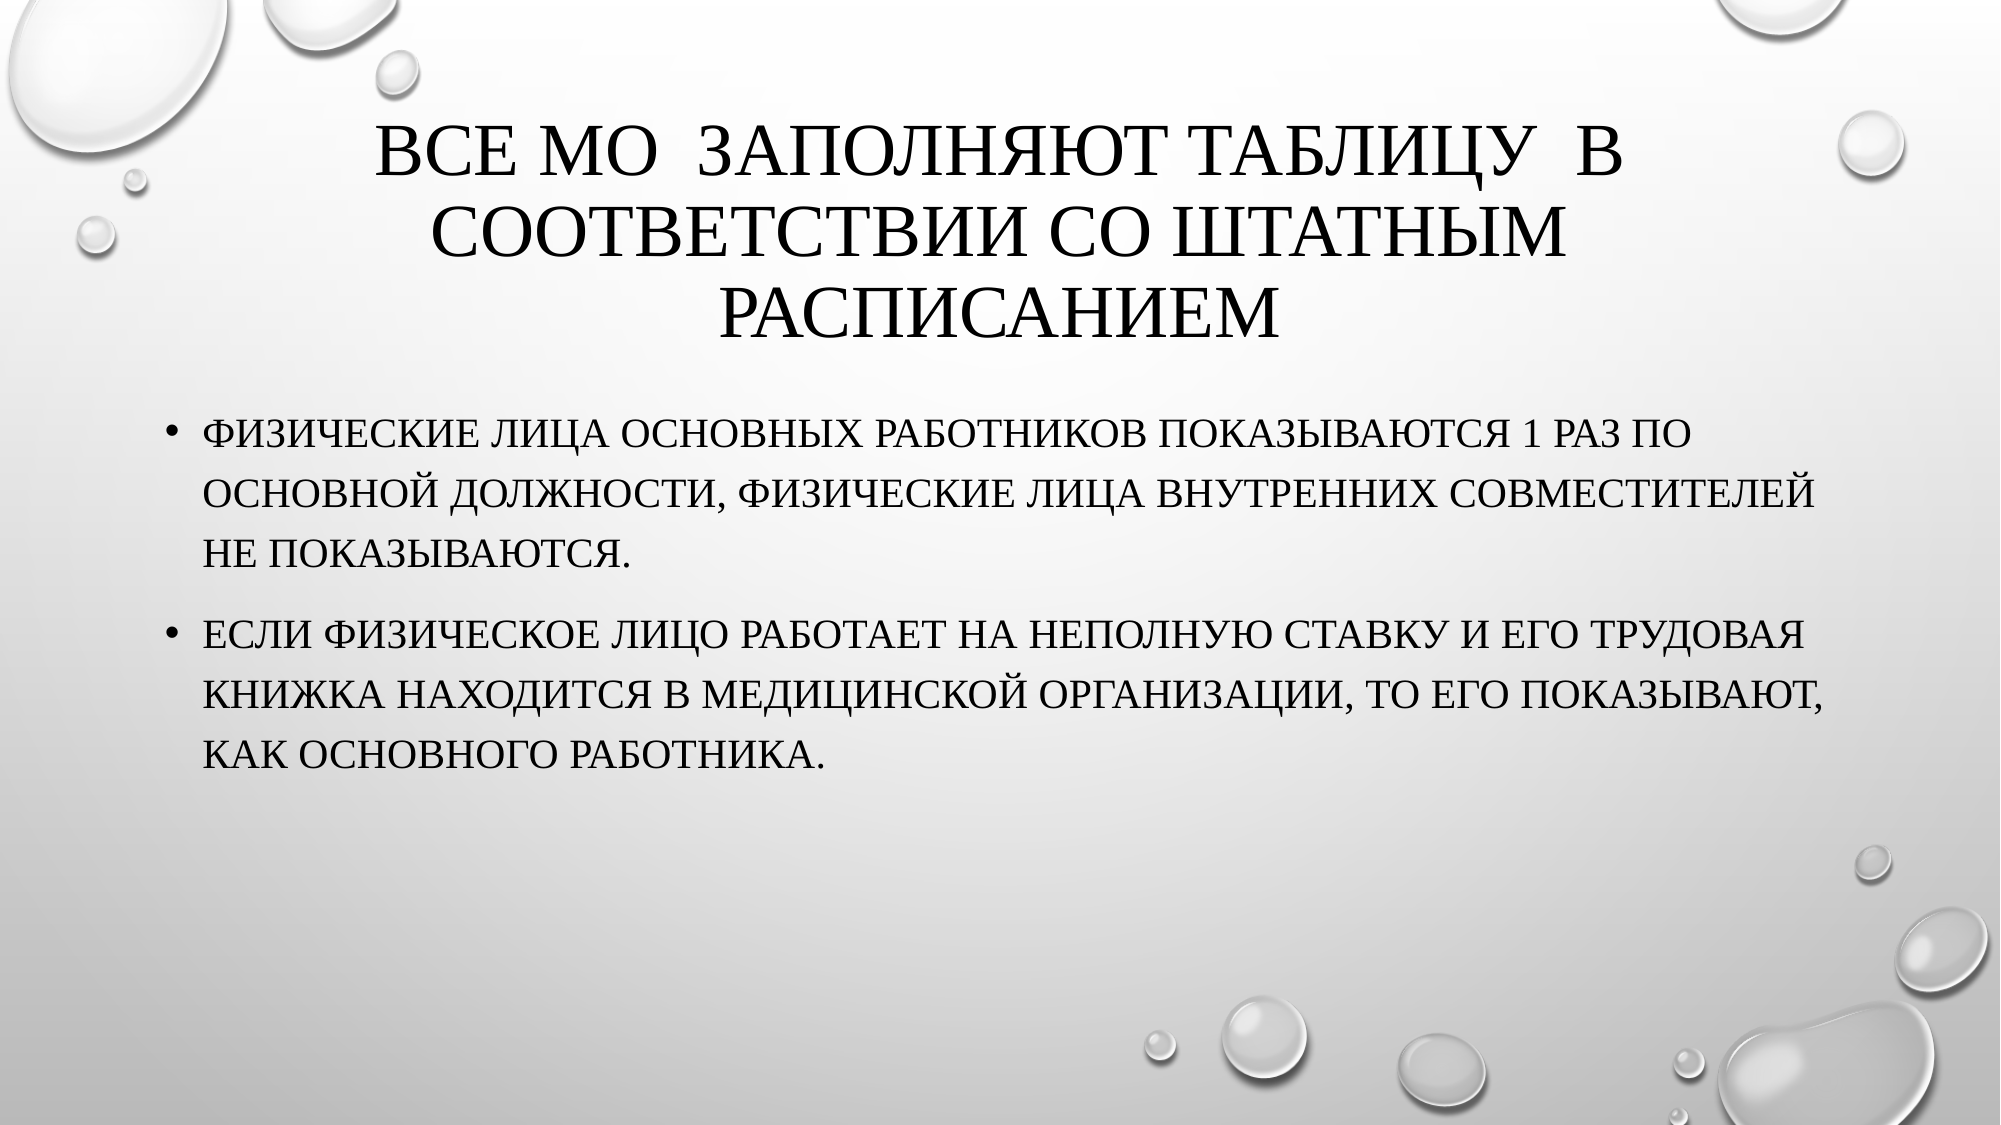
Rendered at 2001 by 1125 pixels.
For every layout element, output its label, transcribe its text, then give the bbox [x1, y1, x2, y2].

picture [0, 0, 2000, 1125]
list Физические лица основных работников показываются 1 раз по основной должности, физические лица внутренних совместителей не показываются. Если физическое лицо работает на неполную ставку и его трудовая книжка находится в медицинской организации, то его показывают, как основного работника. [149, 388, 1850, 950]
title Все МО заполняют таблицу в соответствии со штатным расписанием [149, 101, 1851, 364]
